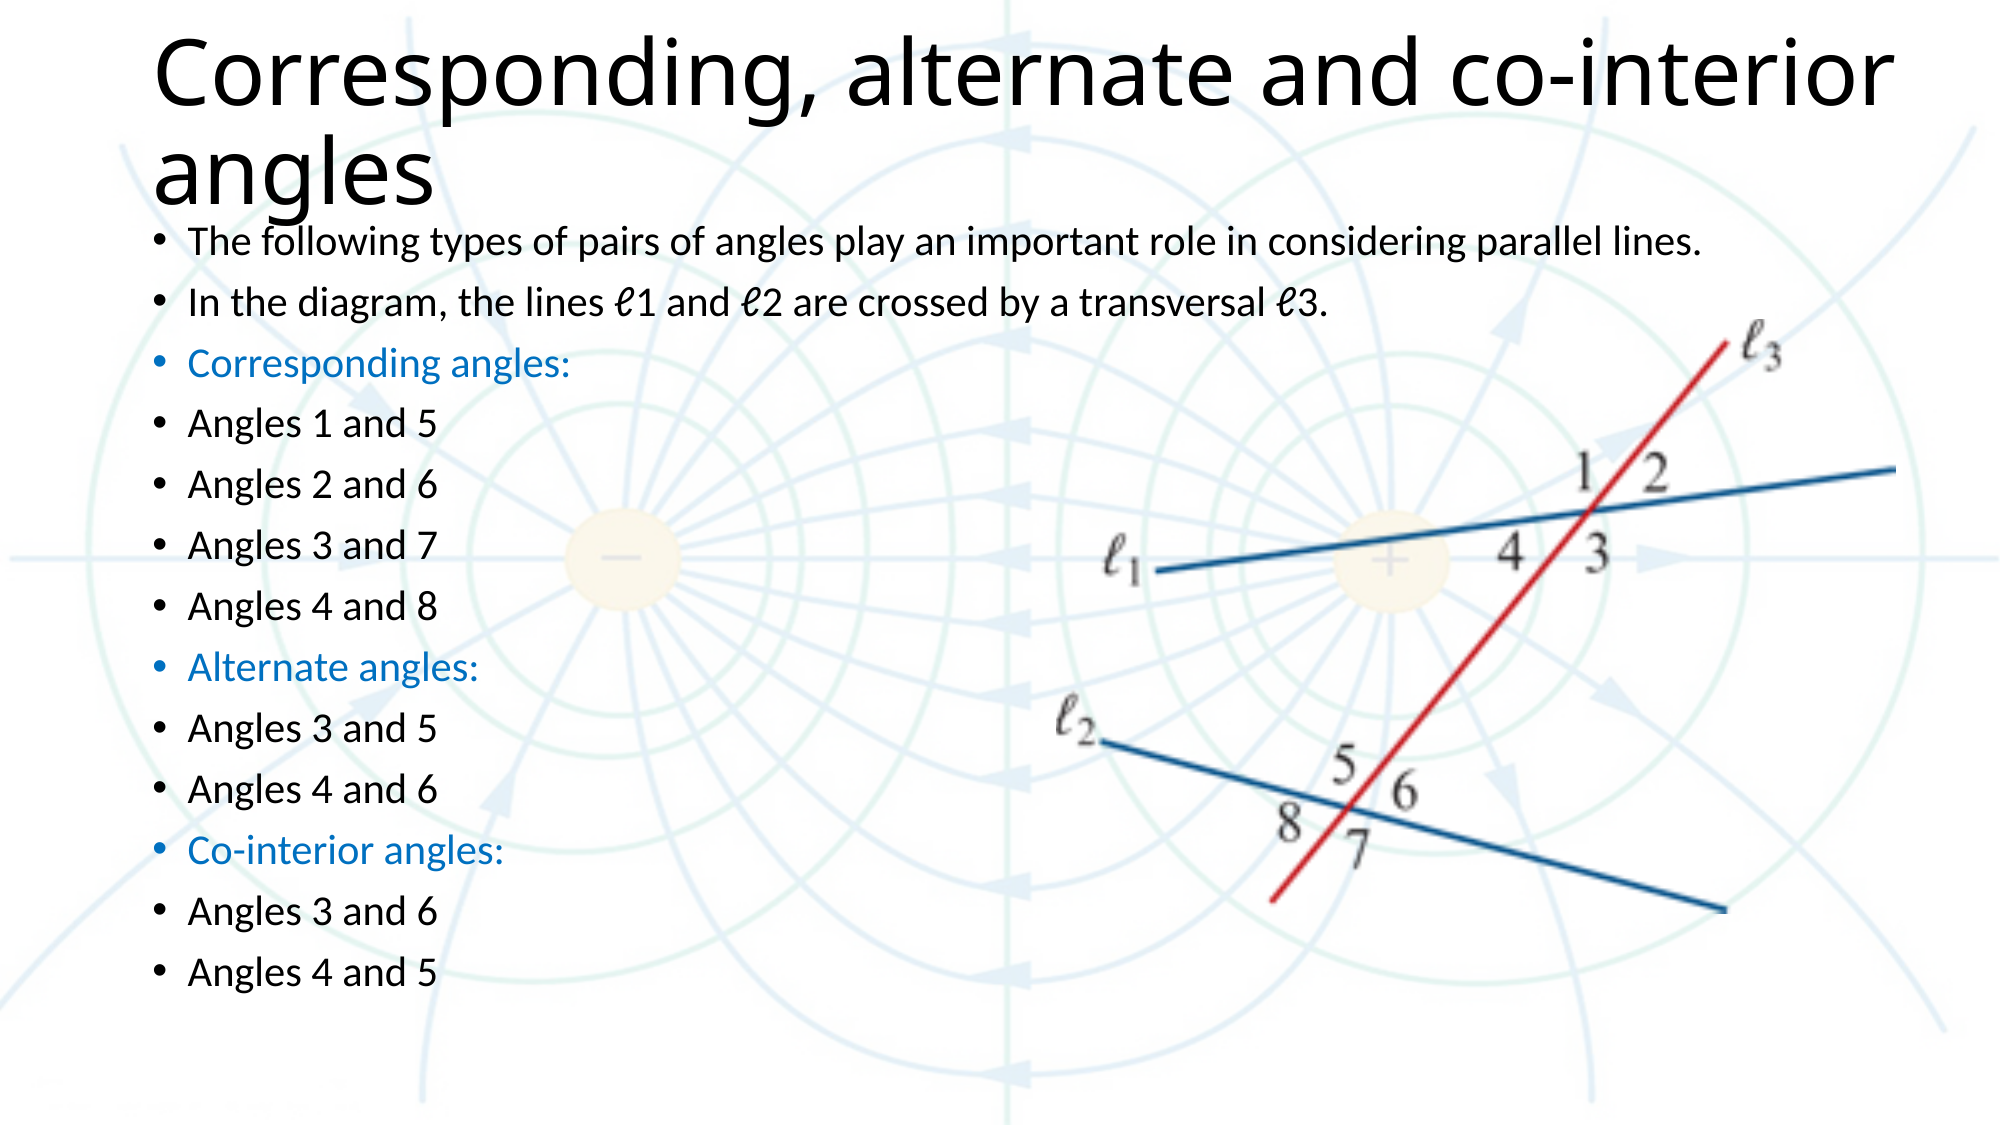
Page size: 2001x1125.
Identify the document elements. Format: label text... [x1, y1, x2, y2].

picture [1056, 319, 1896, 914]
list The following types of pairs of angles play an important role in considering parallel lines. In the diagram, the lines ℓ1 and ℓ2 are crossed by a transversal ℓ3. Corresponding angles: Angles 1 and 5 Angles 2 and 6 Angles 3 and 7 Angles 4 and 8 Alternate angles: Angles 3 and 5 Angles 4 and 6 Co-interior angles: Angles 3 and 6 Angles 4 and 5 [137, 211, 1863, 1014]
title Corresponding, alternate and co-interior angles [137, 59, 1930, 191]
